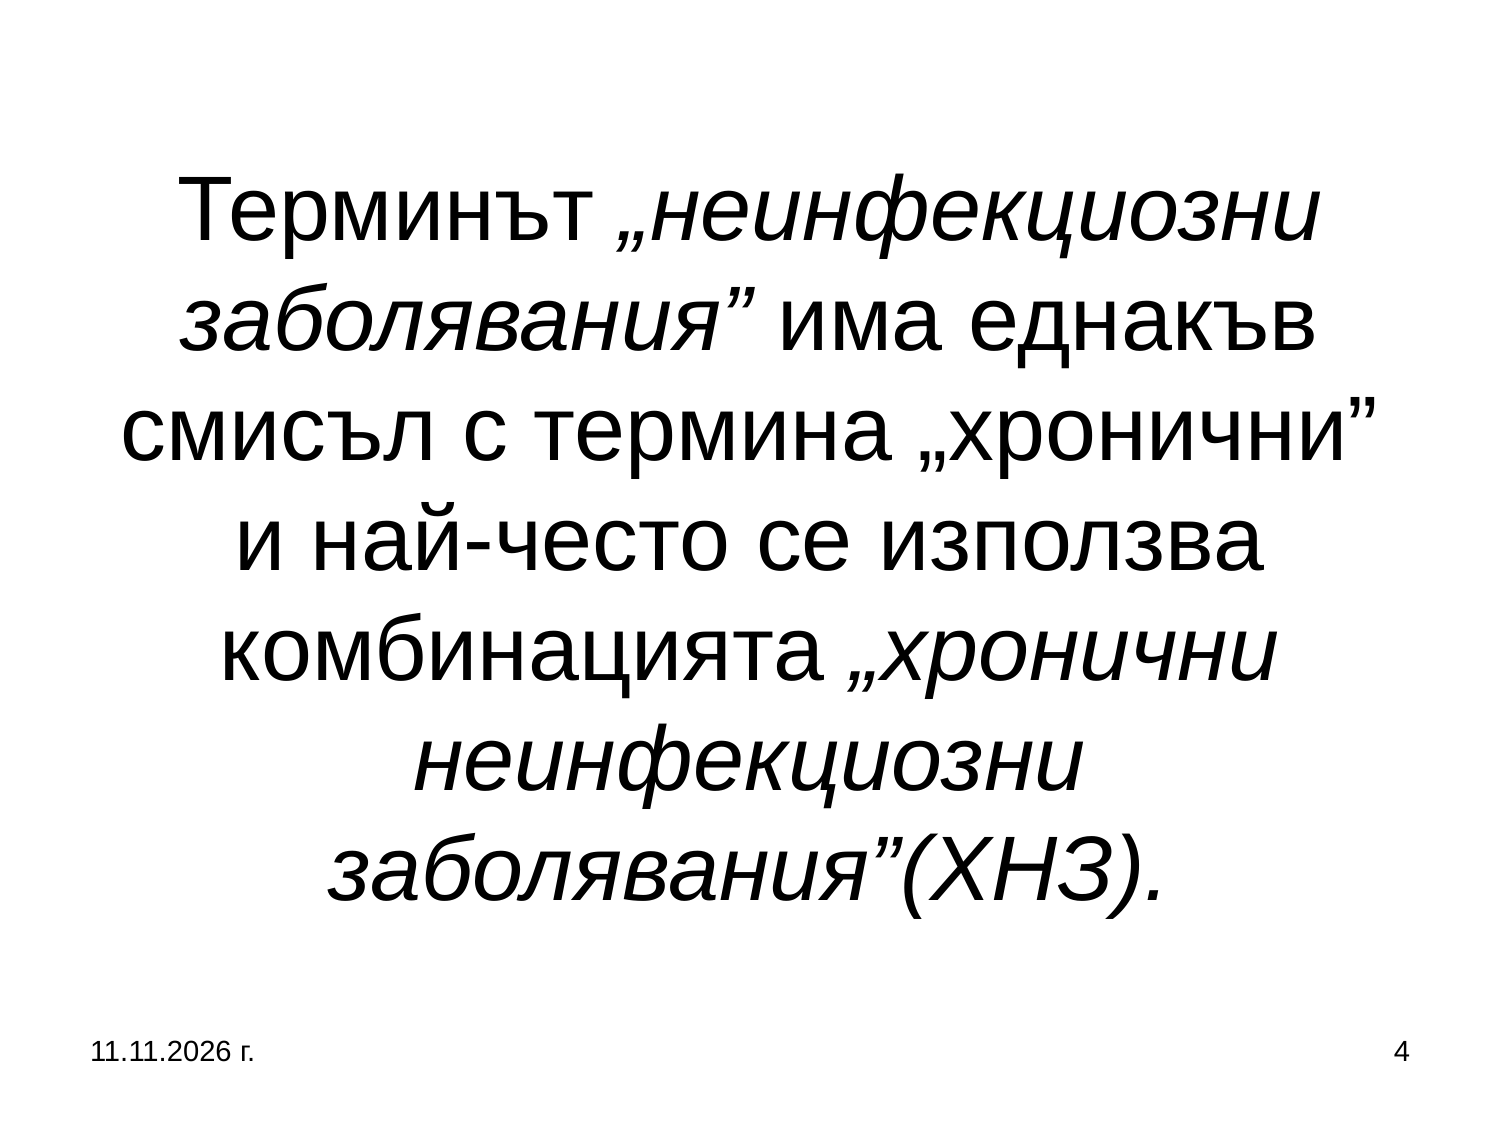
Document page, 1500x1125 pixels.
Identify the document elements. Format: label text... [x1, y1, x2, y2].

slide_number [75, 1024, 425, 1103]
title Терминът „неинфекциозни заболявания” има еднакъв смисъл с термина „хронични” и най-често се използва комбинацията „хронични неинфекциозни заболявания”(ХНЗ). [75, 45, 1425, 1024]
slide_number 4 [1074, 1024, 1425, 1103]
